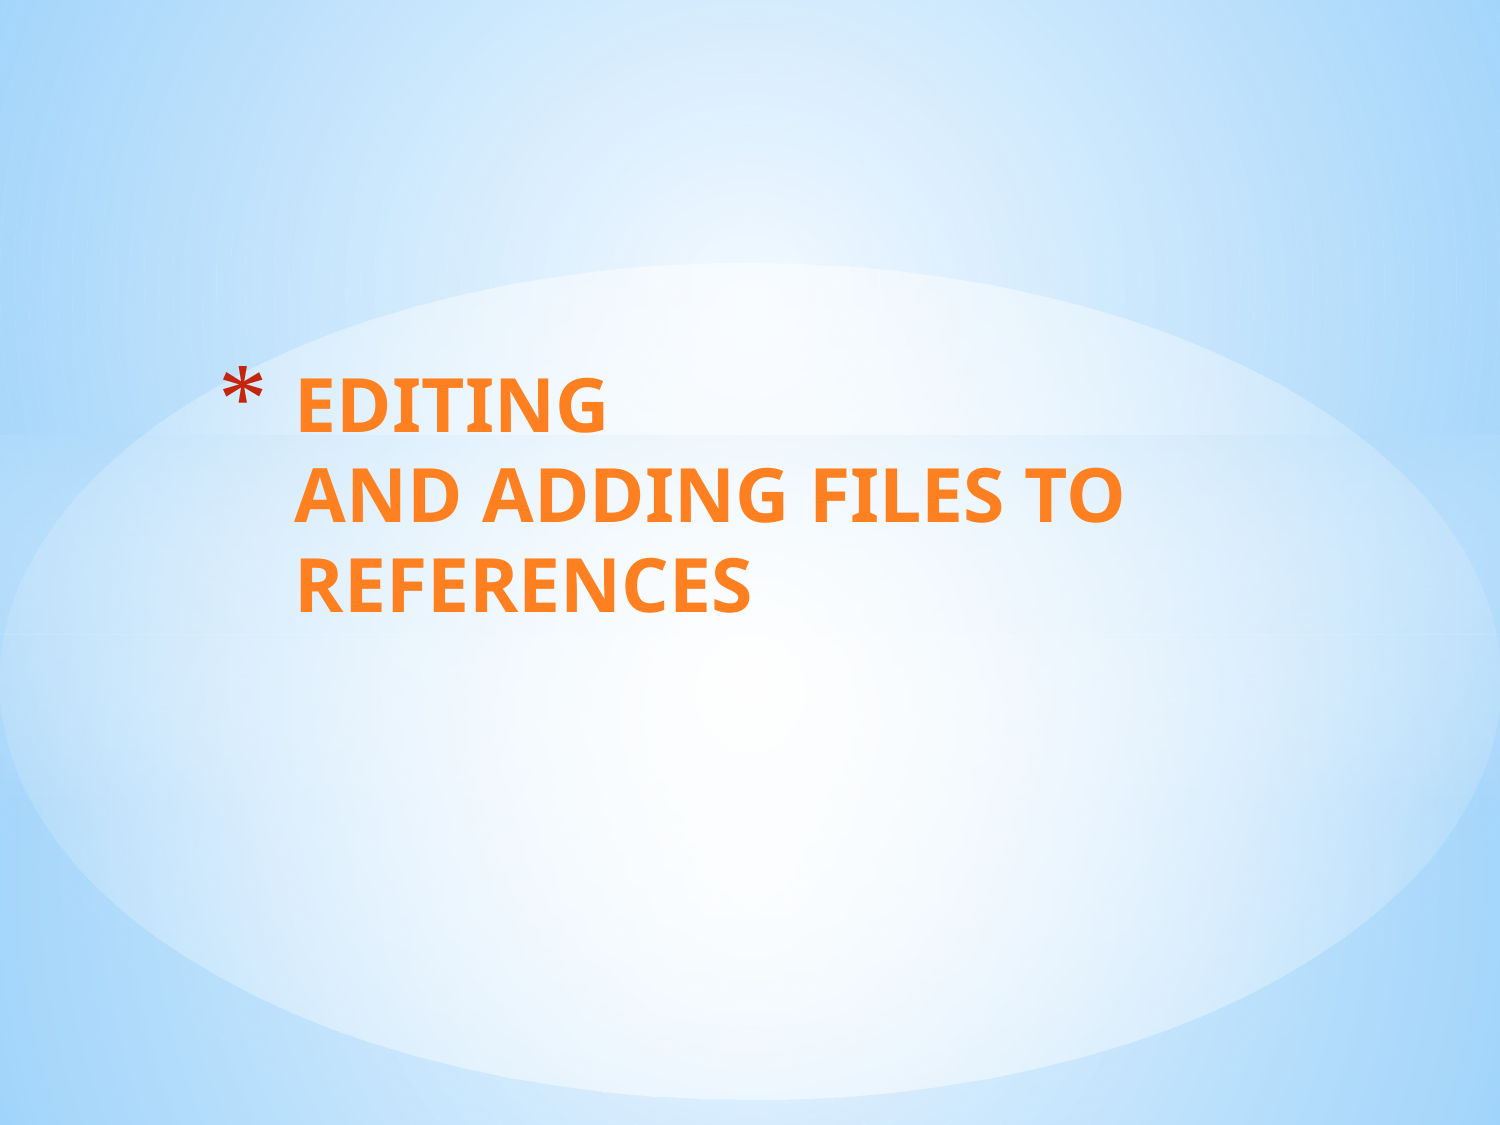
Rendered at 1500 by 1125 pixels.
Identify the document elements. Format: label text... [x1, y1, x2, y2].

title EDITING AND ADDING FILES TO REFERENCES [174, 350, 1353, 645]
